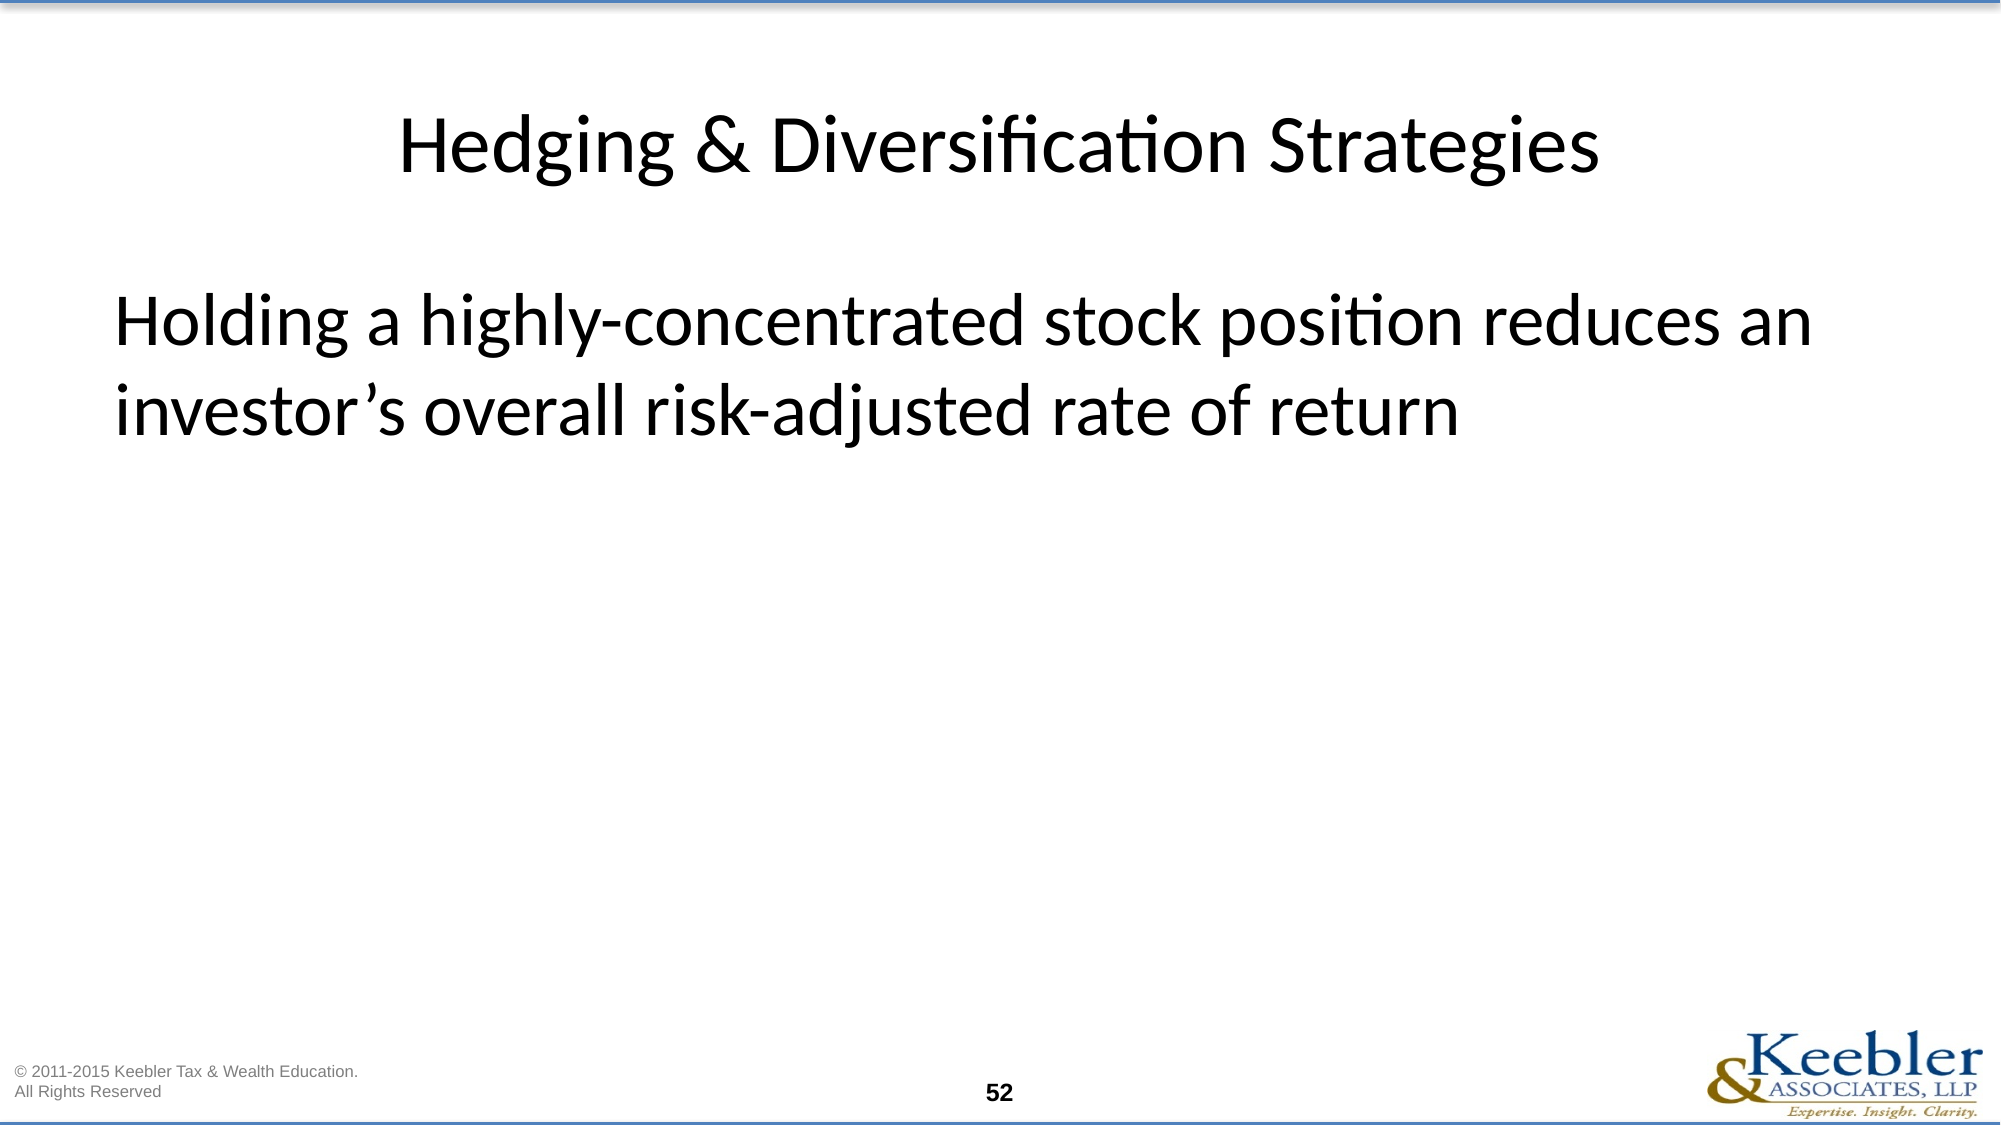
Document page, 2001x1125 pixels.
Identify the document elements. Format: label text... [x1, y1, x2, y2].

picture [1707, 1030, 1983, 1119]
title Hedging & Diversification Strategies [99, 45, 1900, 233]
list Holding a highly-concentrated stock position reduces an investor’s overall risk-adjusted rate of return [99, 262, 1900, 1005]
